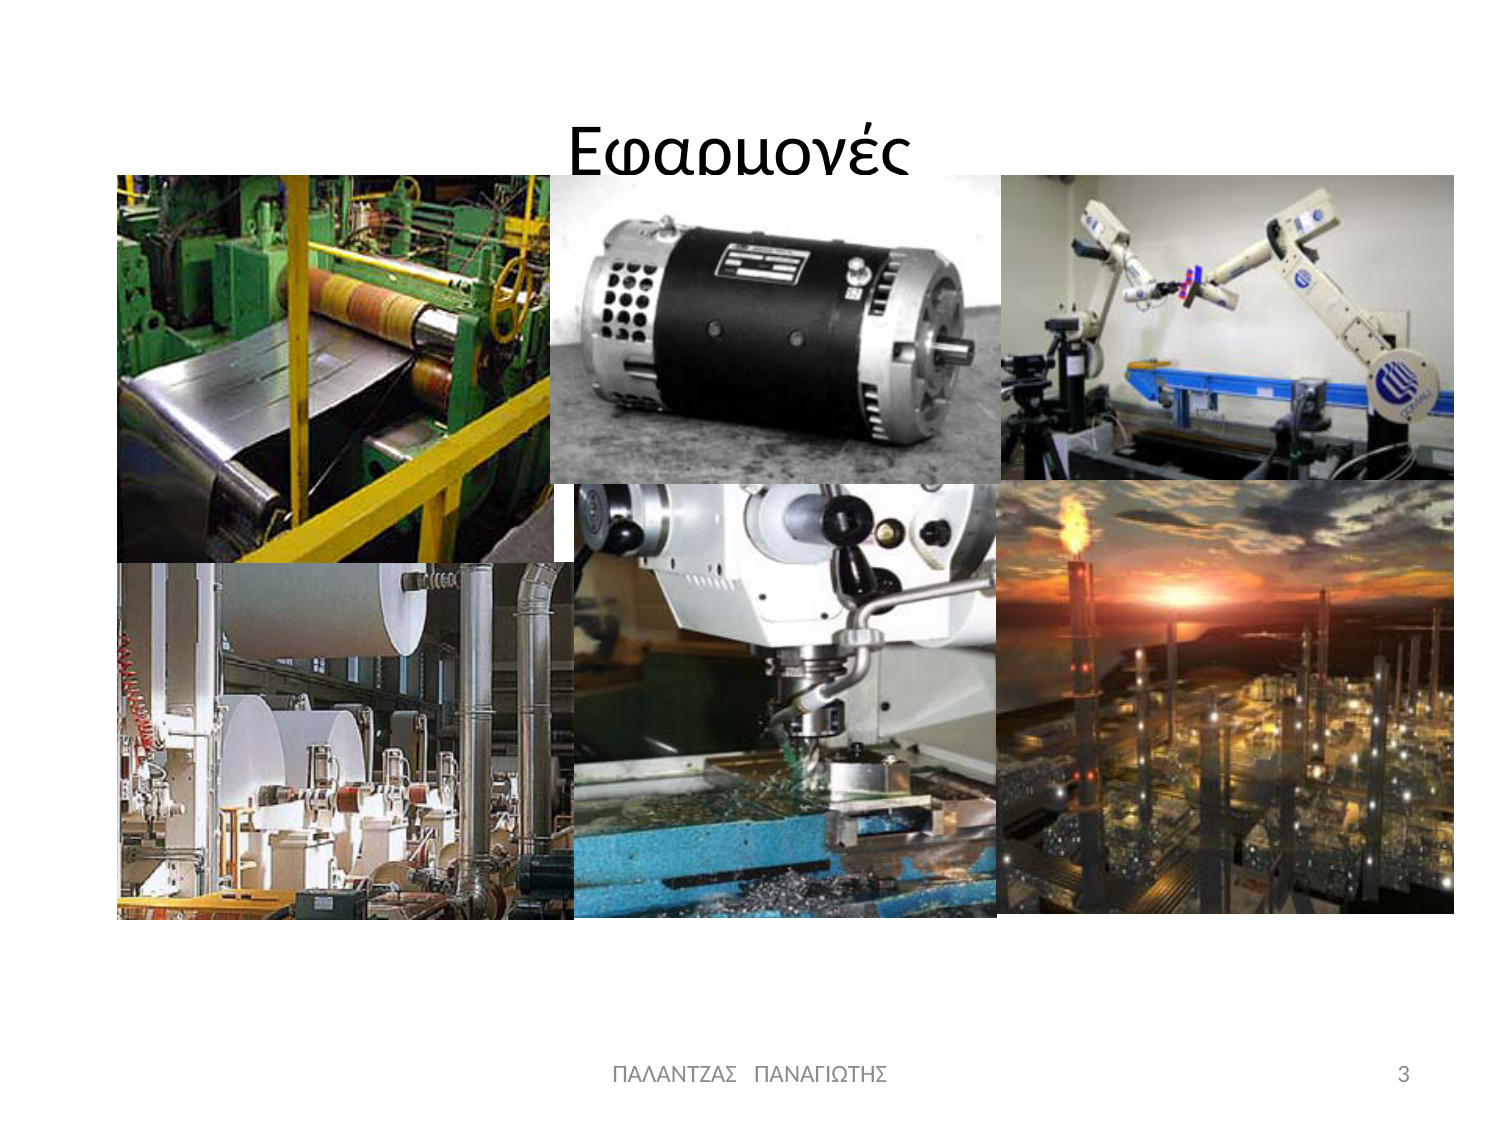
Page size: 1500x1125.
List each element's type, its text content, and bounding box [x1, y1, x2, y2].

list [573, 491, 992, 919]
picture [116, 175, 1455, 920]
footer ΠΑΛΑΝΤΖΑΣ ΠΑΝΑΓΙΩΤΗΣ [512, 1042, 988, 1103]
slide_number 3 [1074, 1042, 1425, 1103]
title Εφαρμογές [75, 45, 1425, 233]
